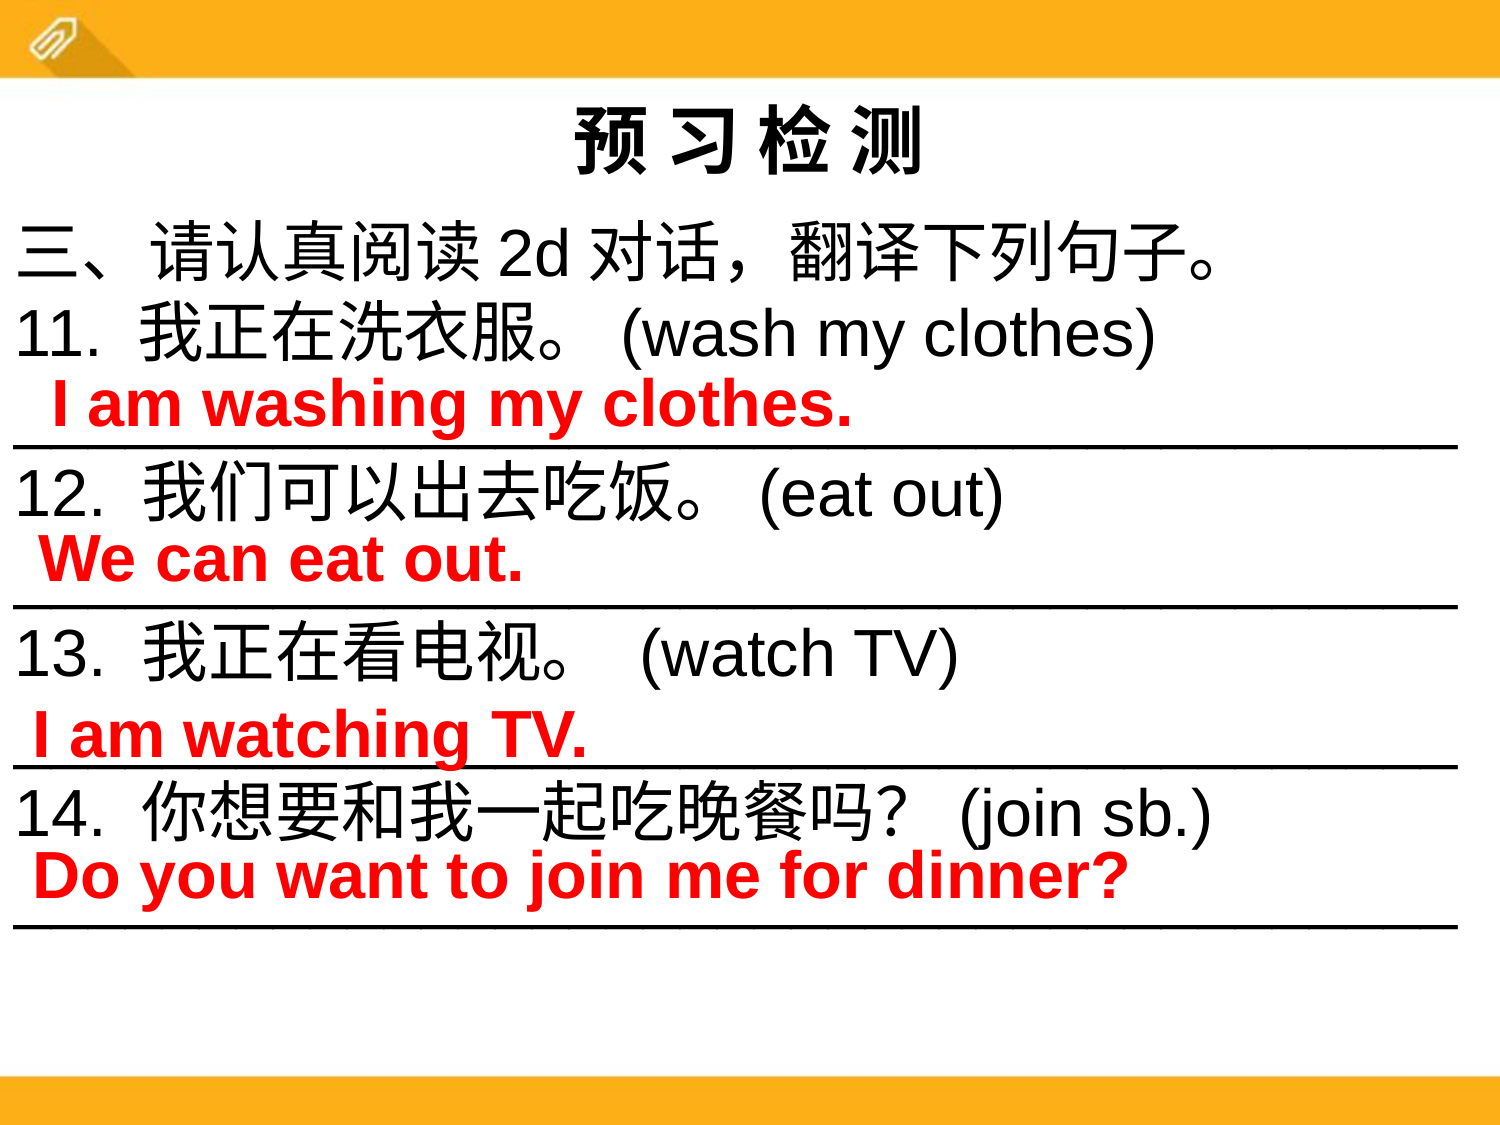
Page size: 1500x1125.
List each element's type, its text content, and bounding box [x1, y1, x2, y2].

text_box Do you want to join me for dinner? [17, 824, 1439, 920]
text_box 预 习 检 测 [58, 85, 1440, 191]
picture [0, 0, 1500, 202]
text_box We can eat out. [23, 507, 1467, 602]
text_box I am washing my clothes. [17, 352, 1432, 448]
text_box I am watching TV. [17, 683, 1439, 778]
text_box 三、请认真阅读2d对话，翻译下列句子。 11. 我正在洗衣服。(wash my clothes) _______________________________________ 12. 我们可以出去吃饭。(eat out) _______________________________________ 13. 我正在看电视。 (watch TV) _______________________________________ 14. 你想要和我一起吃晚餐吗？(join sb.) _______________________________________ [0, 202, 1500, 937]
picture [0, 937, 1500, 1125]
